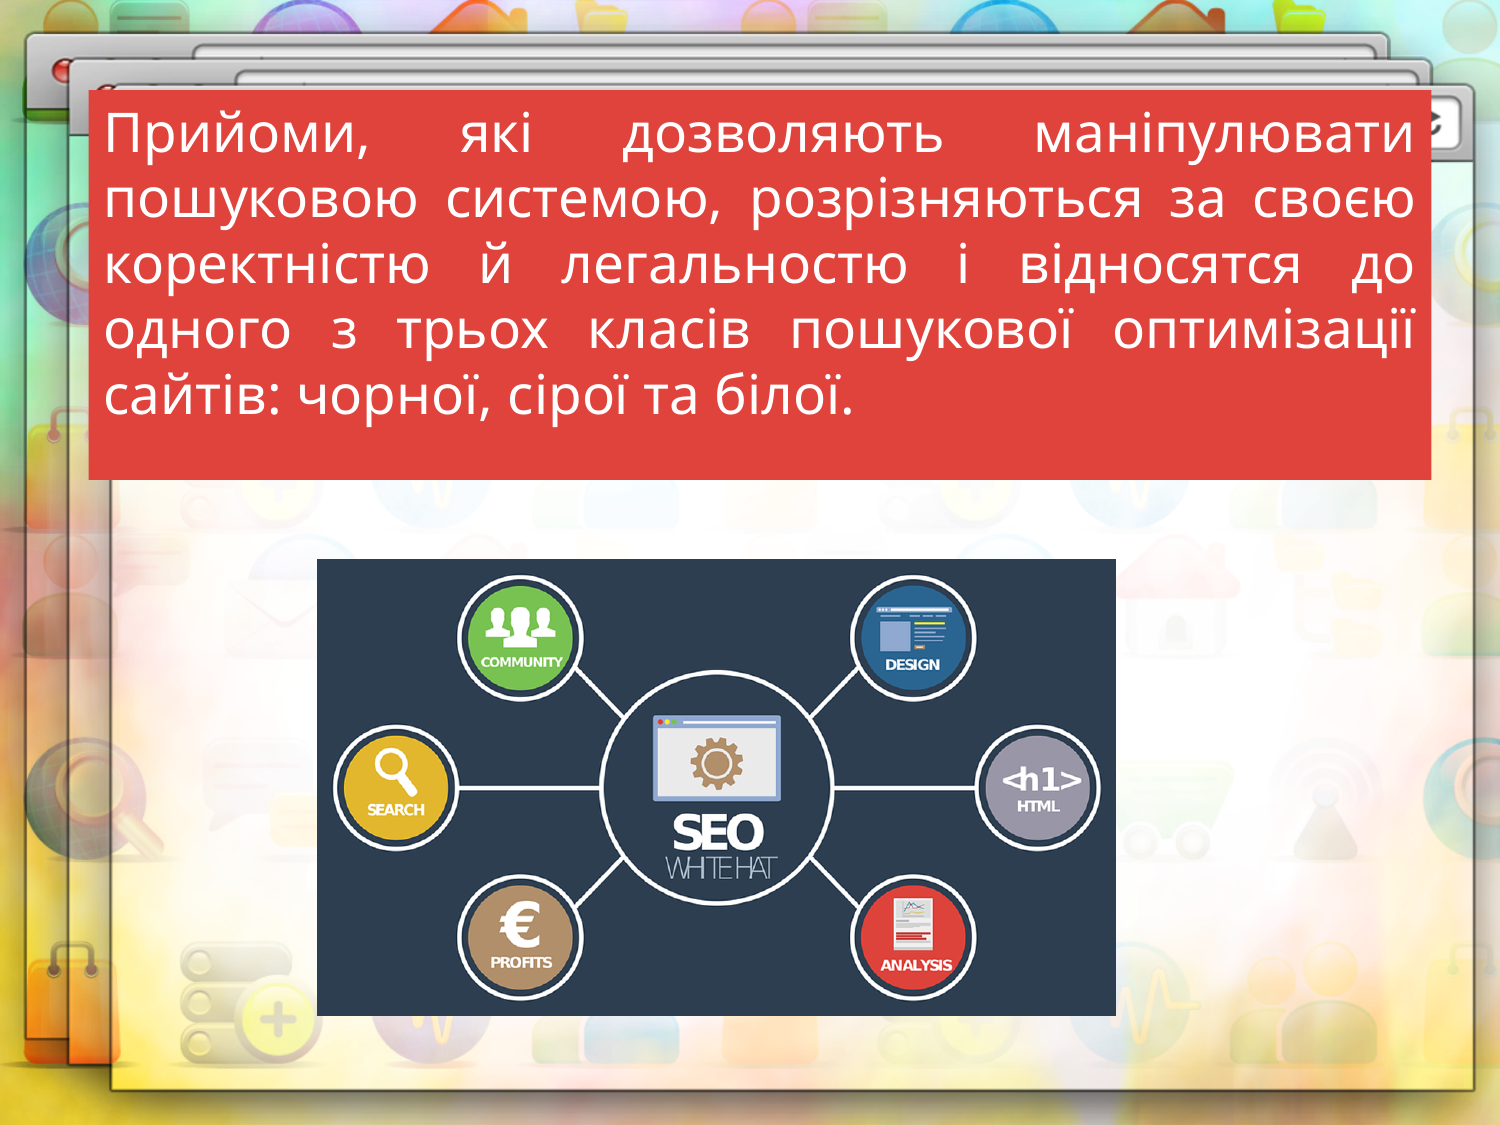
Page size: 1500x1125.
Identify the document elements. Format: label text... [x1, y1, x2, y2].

picture [0, 0, 1500, 1125]
text_box Прийоми, які дозволяють маніпулювати пошуковою системою, розрізняються за своєю коректністю й легальностю і відносятся до одного з трьох класів пошукової оптимізації сайтів: чорної, сірої та білої. [88, 90, 1432, 480]
